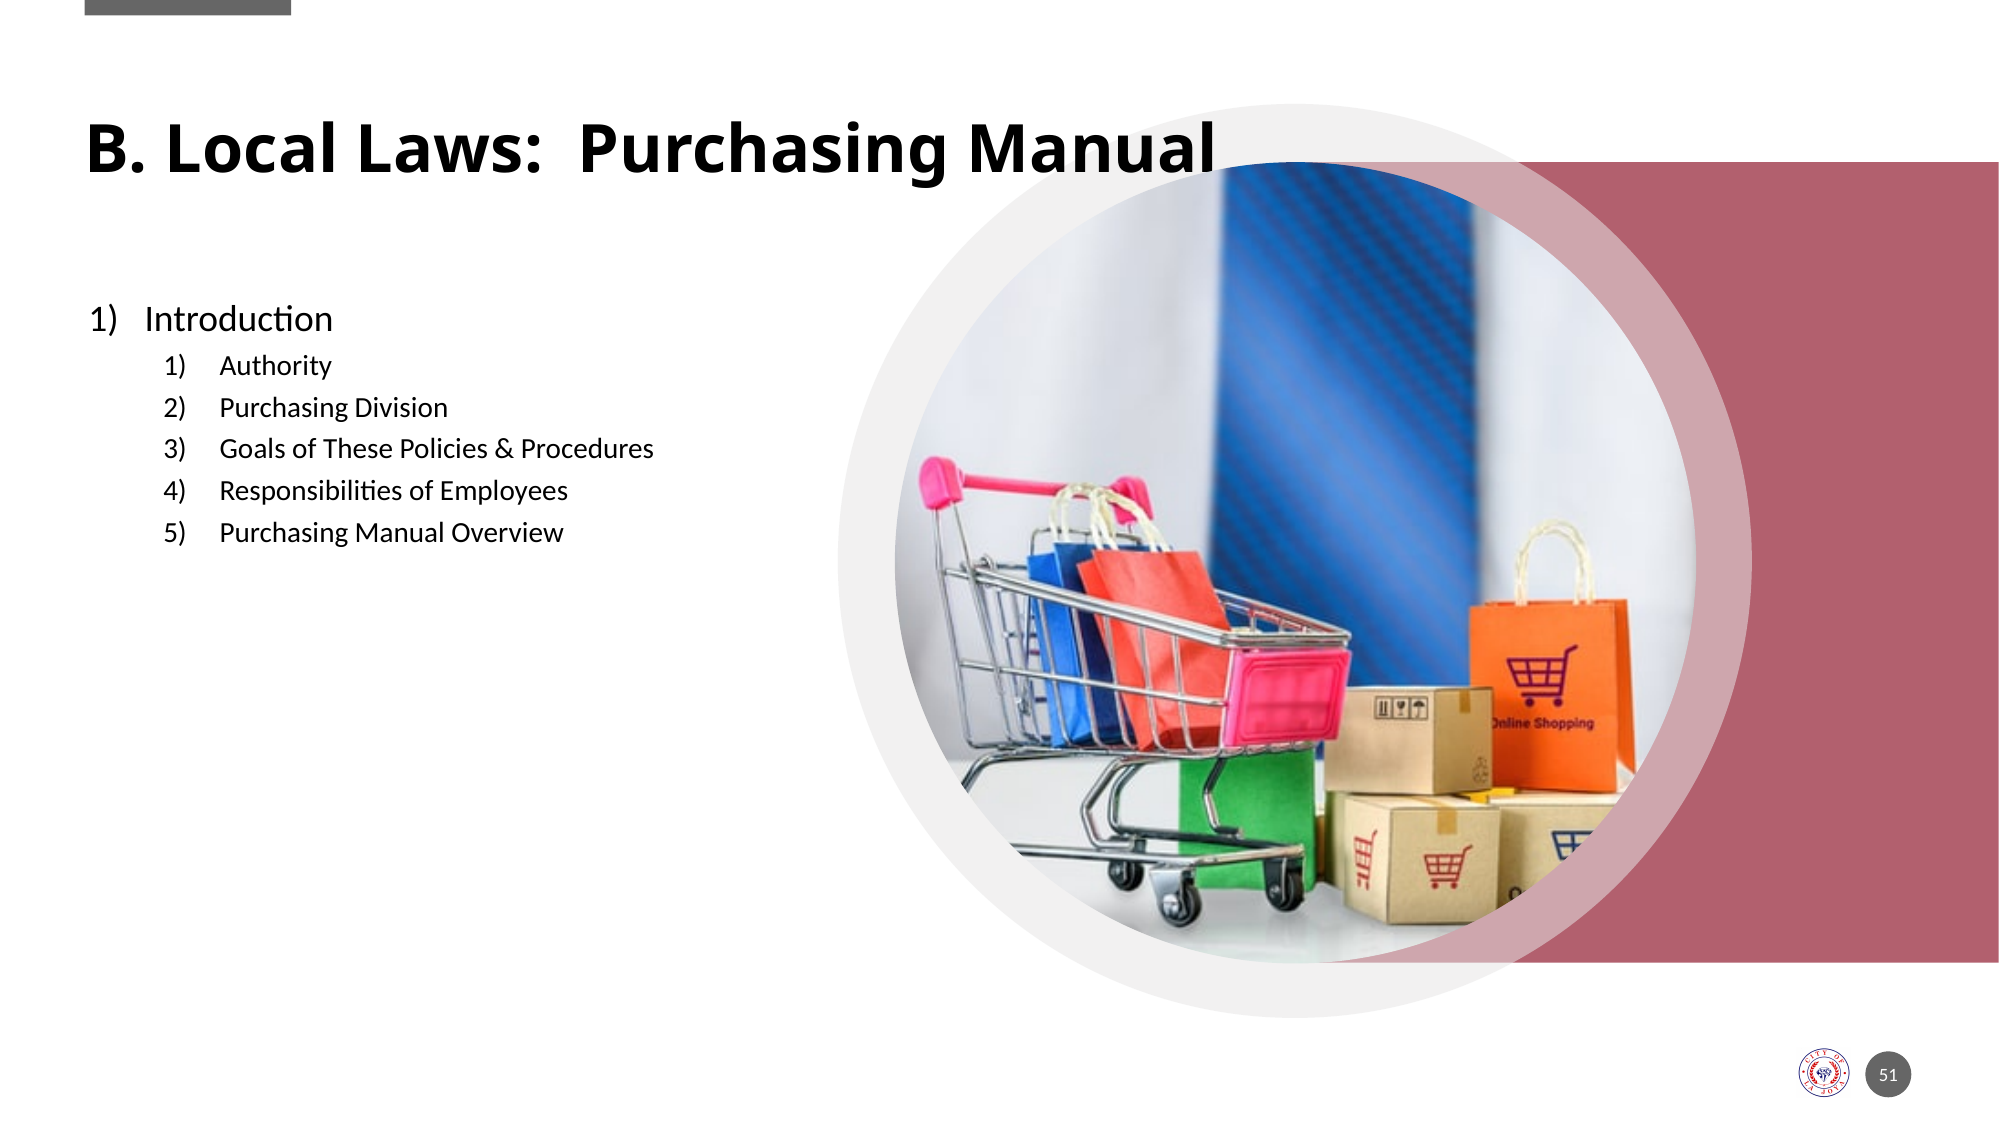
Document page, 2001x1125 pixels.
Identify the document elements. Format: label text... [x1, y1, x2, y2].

slide_number 51 [1864, 1059, 1913, 1090]
picture [1796, 1047, 1851, 1098]
list Introduction Authority Purchasing Division Goals of These Policies & Procedures Responsibilities of Employees Purchasing Manual Overview [88, 299, 908, 1014]
picture [894, 162, 1697, 964]
title B. Local Laws: Purchasing Manual [84, 81, 1261, 300]
